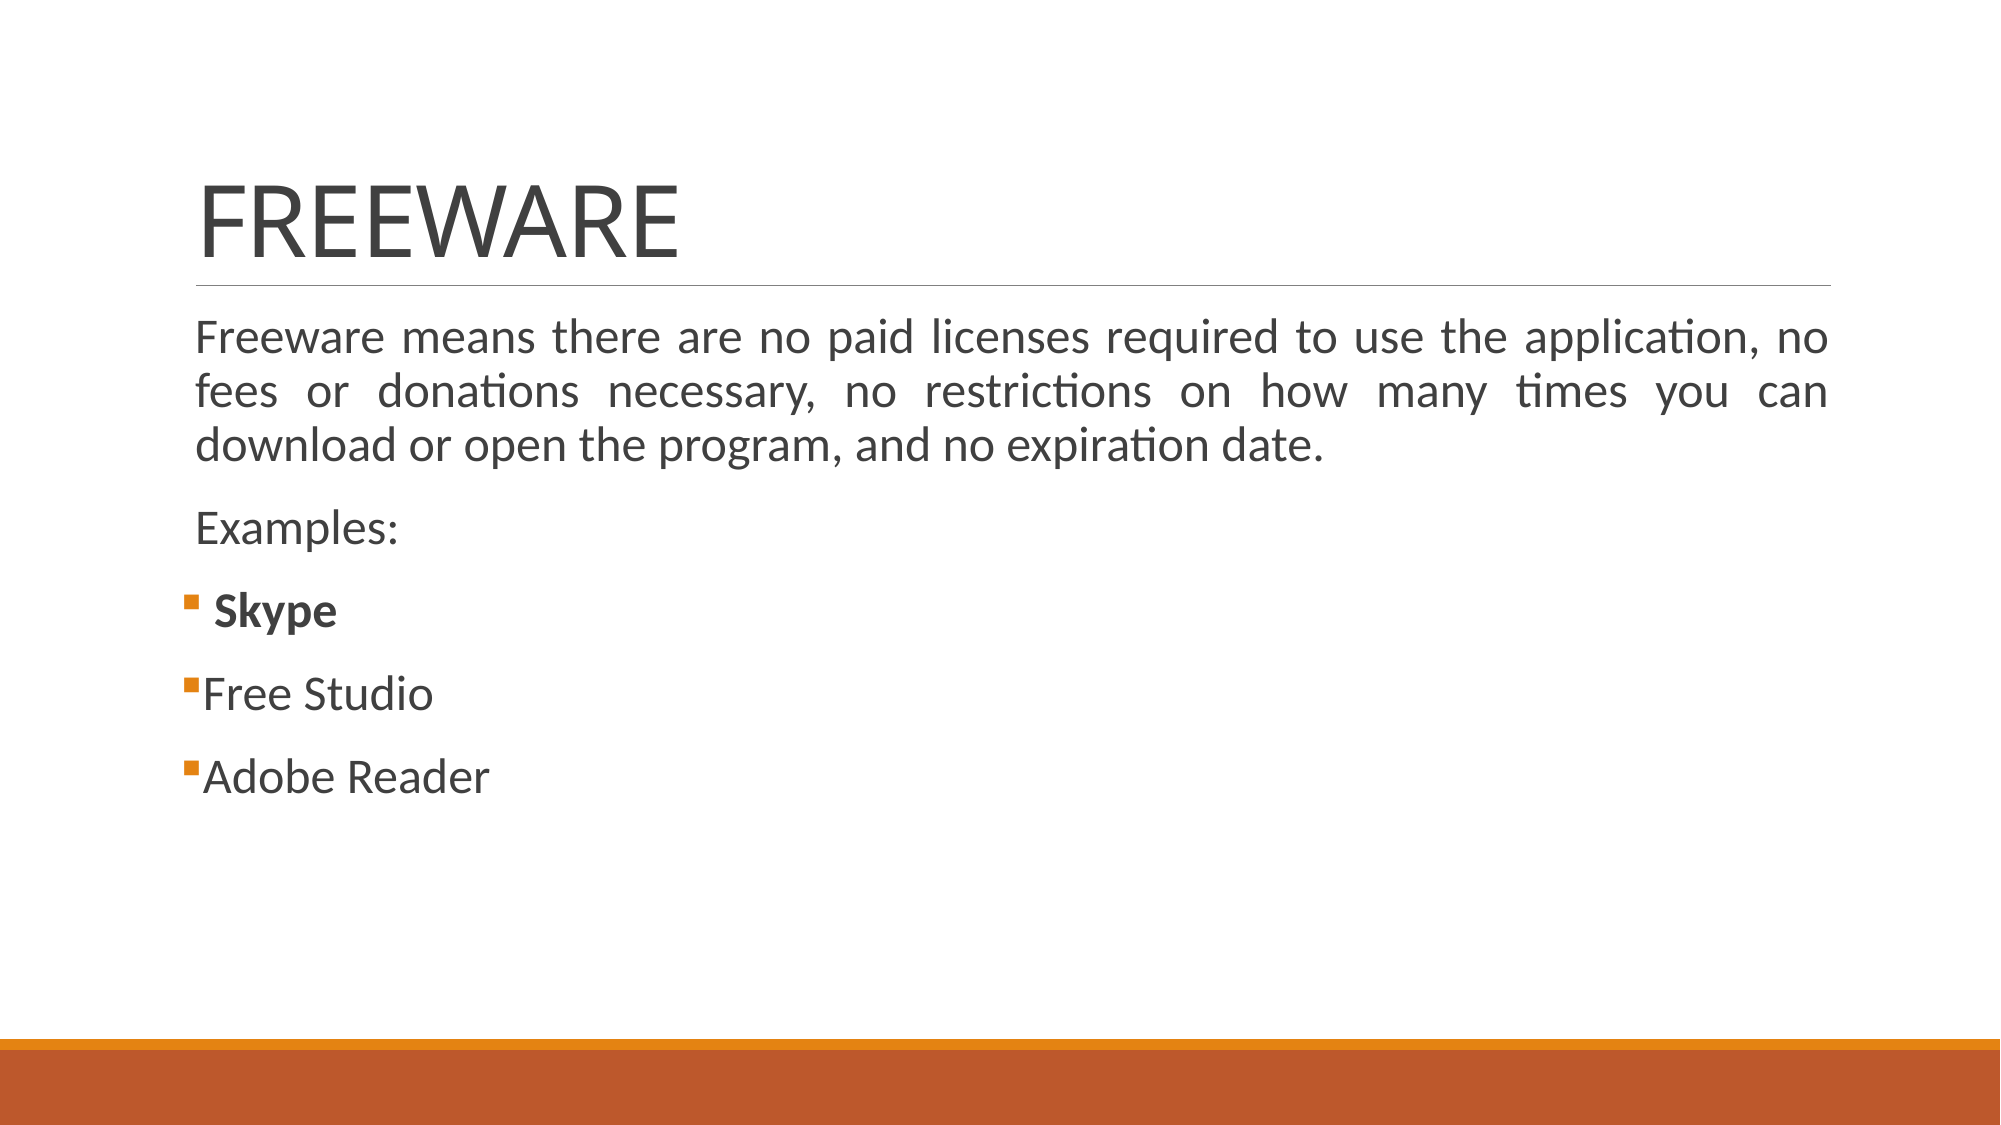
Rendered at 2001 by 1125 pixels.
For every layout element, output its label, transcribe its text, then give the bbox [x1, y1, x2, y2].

list Freeware means there are no paid licenses required to use the application, no fees or donations necessary, no restrictions on how many times you can download or open the program, and no expiration date. Examples: Skype Free Studio Adobe Reader [180, 302, 1830, 963]
title FREEWARE [180, 47, 1830, 285]
